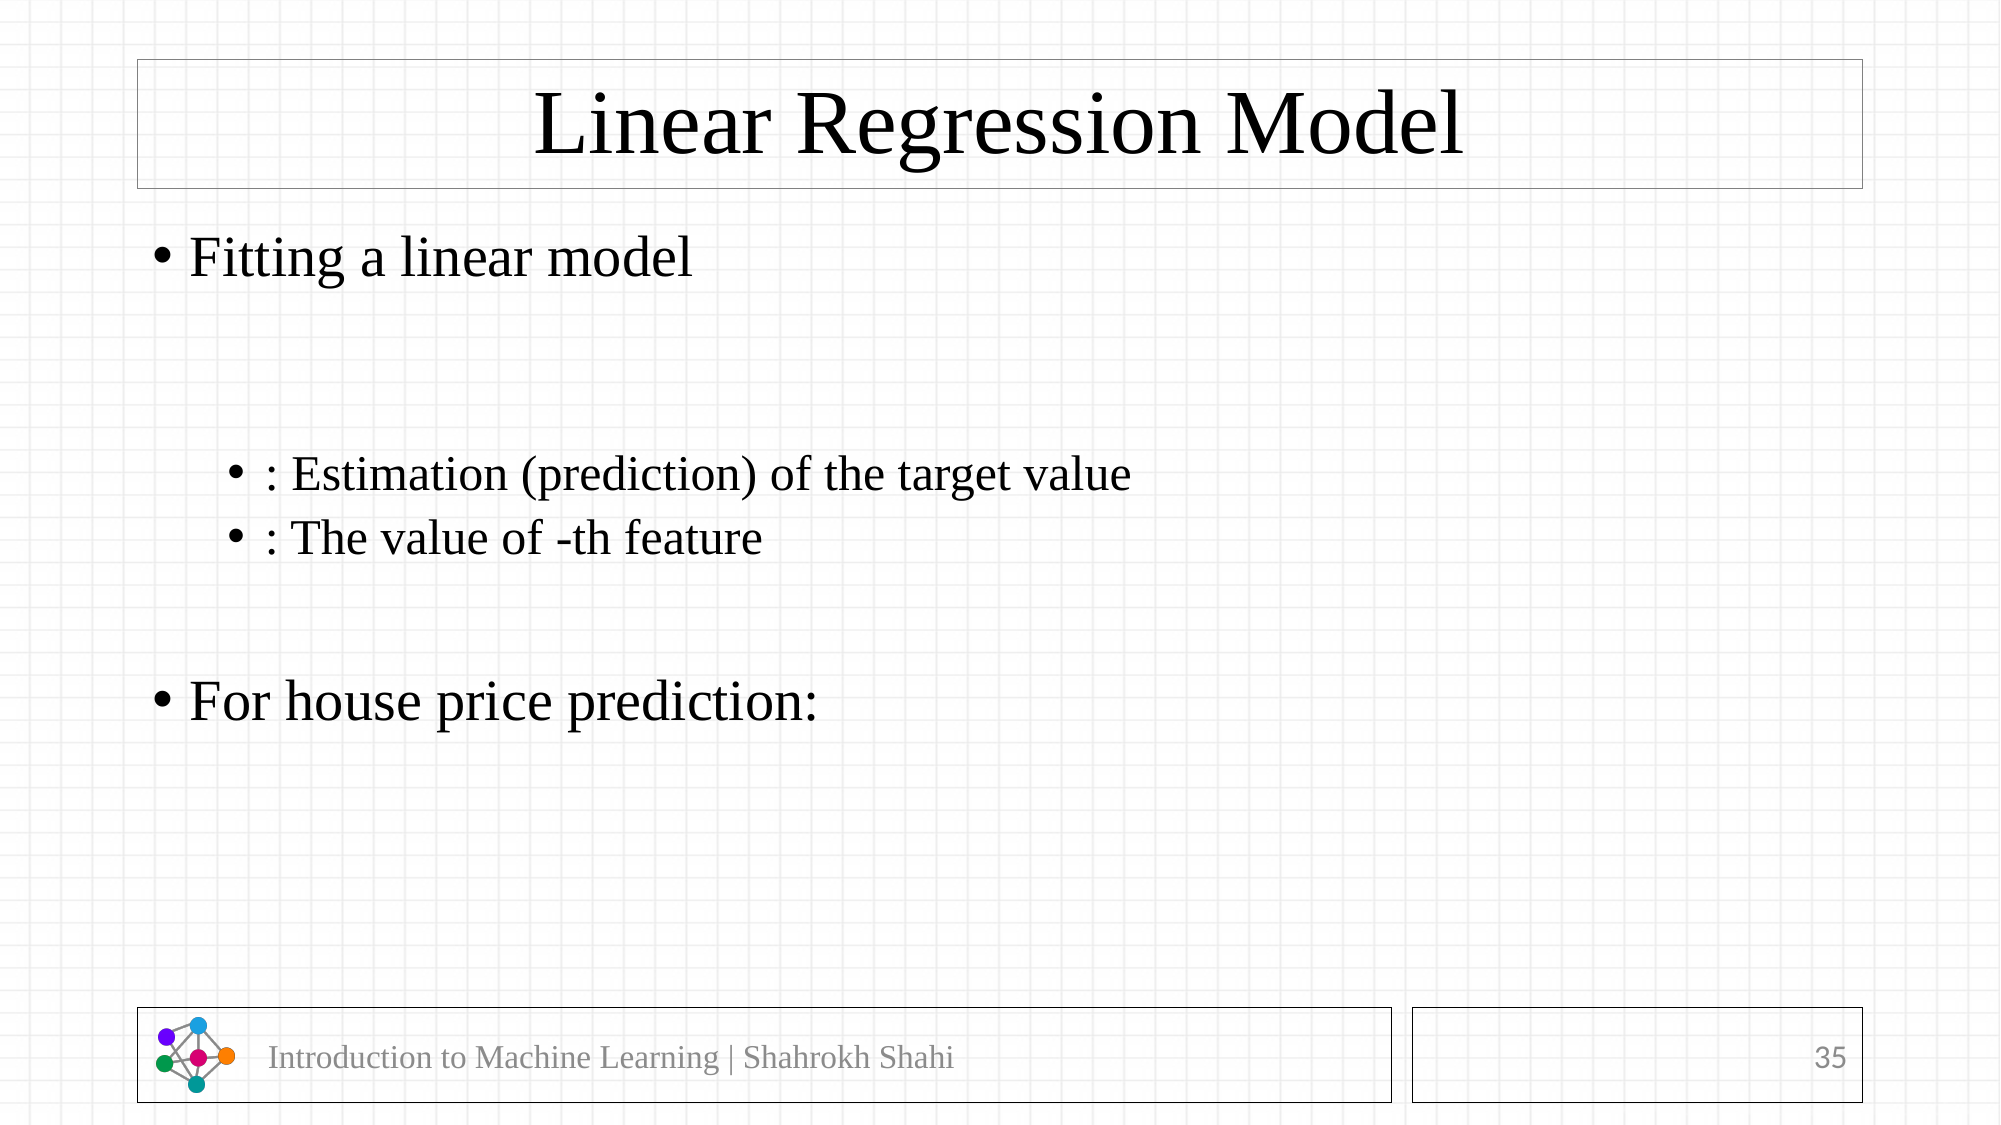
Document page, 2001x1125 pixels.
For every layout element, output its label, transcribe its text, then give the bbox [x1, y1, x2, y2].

title Linear Regression Model [137, 59, 1863, 189]
slide_number 35 [1412, 1007, 1863, 1103]
footer Introduction to Machine Learning | Shahrokh Shahi [137, 1007, 1392, 1103]
list Iris classification (Iris dataset): One of the best-known datasets to be found in the pattern recognition literature. The data set contains 3 classes of 50 instances each (total 150 samples), where each class refers to a type of iris plant. Task: Train a model which, for any new sample, can predict the class of the iris plant given the four input features [0, 0, 2000, 1125]
